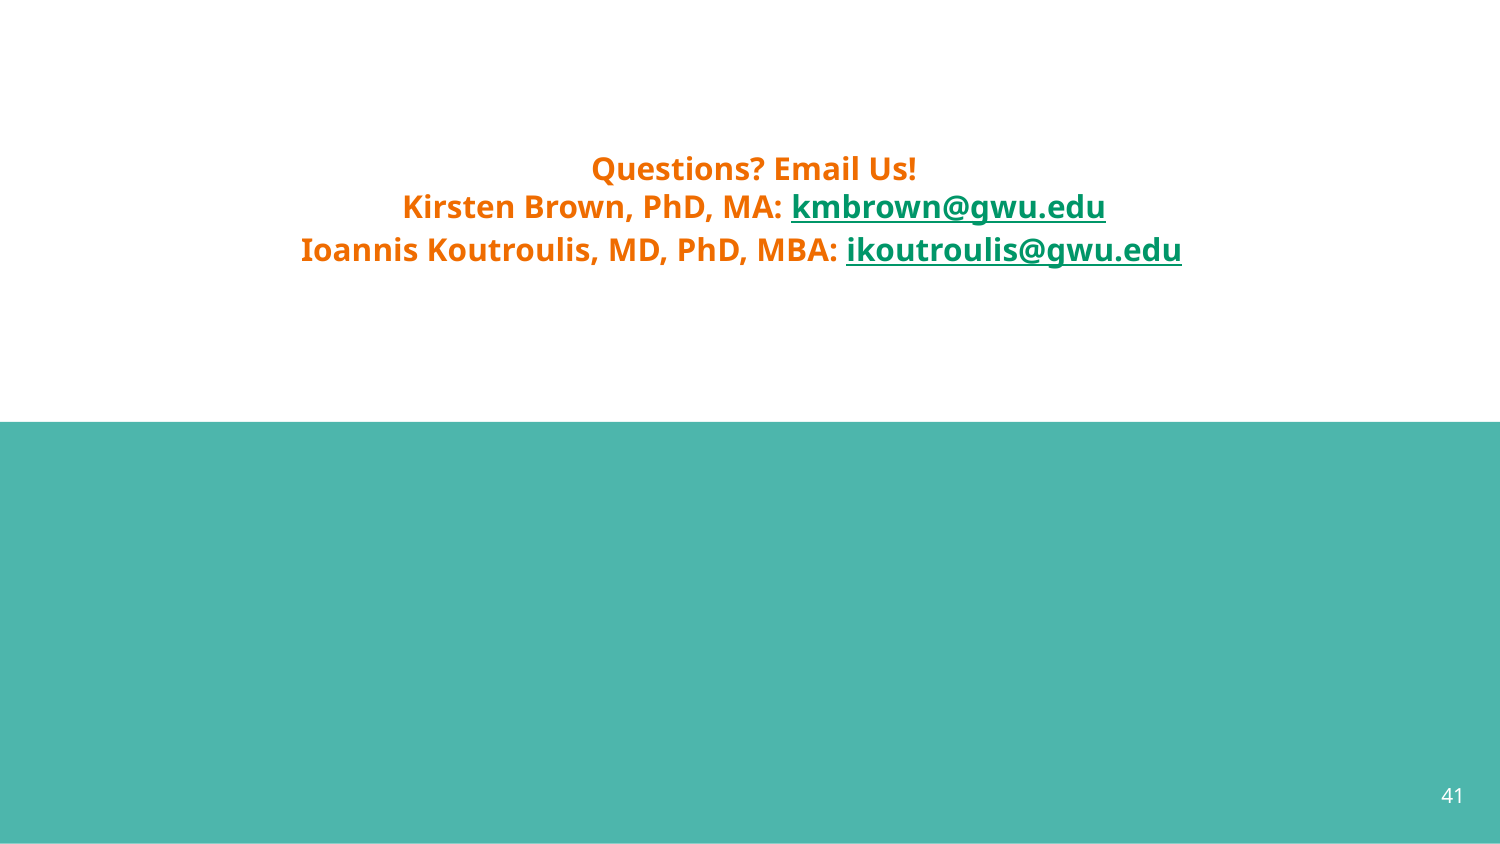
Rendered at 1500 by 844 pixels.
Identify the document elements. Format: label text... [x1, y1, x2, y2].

slide_number 41 [1389, 764, 1480, 830]
title Questions? Email Us! Kirsten Brown, PhD, MA: kmbrown@gwu.edu Ioannis Koutroulis, MD, PhD, MBA: ikoutroulis@gwu.edu [51, 133, 1458, 289]
